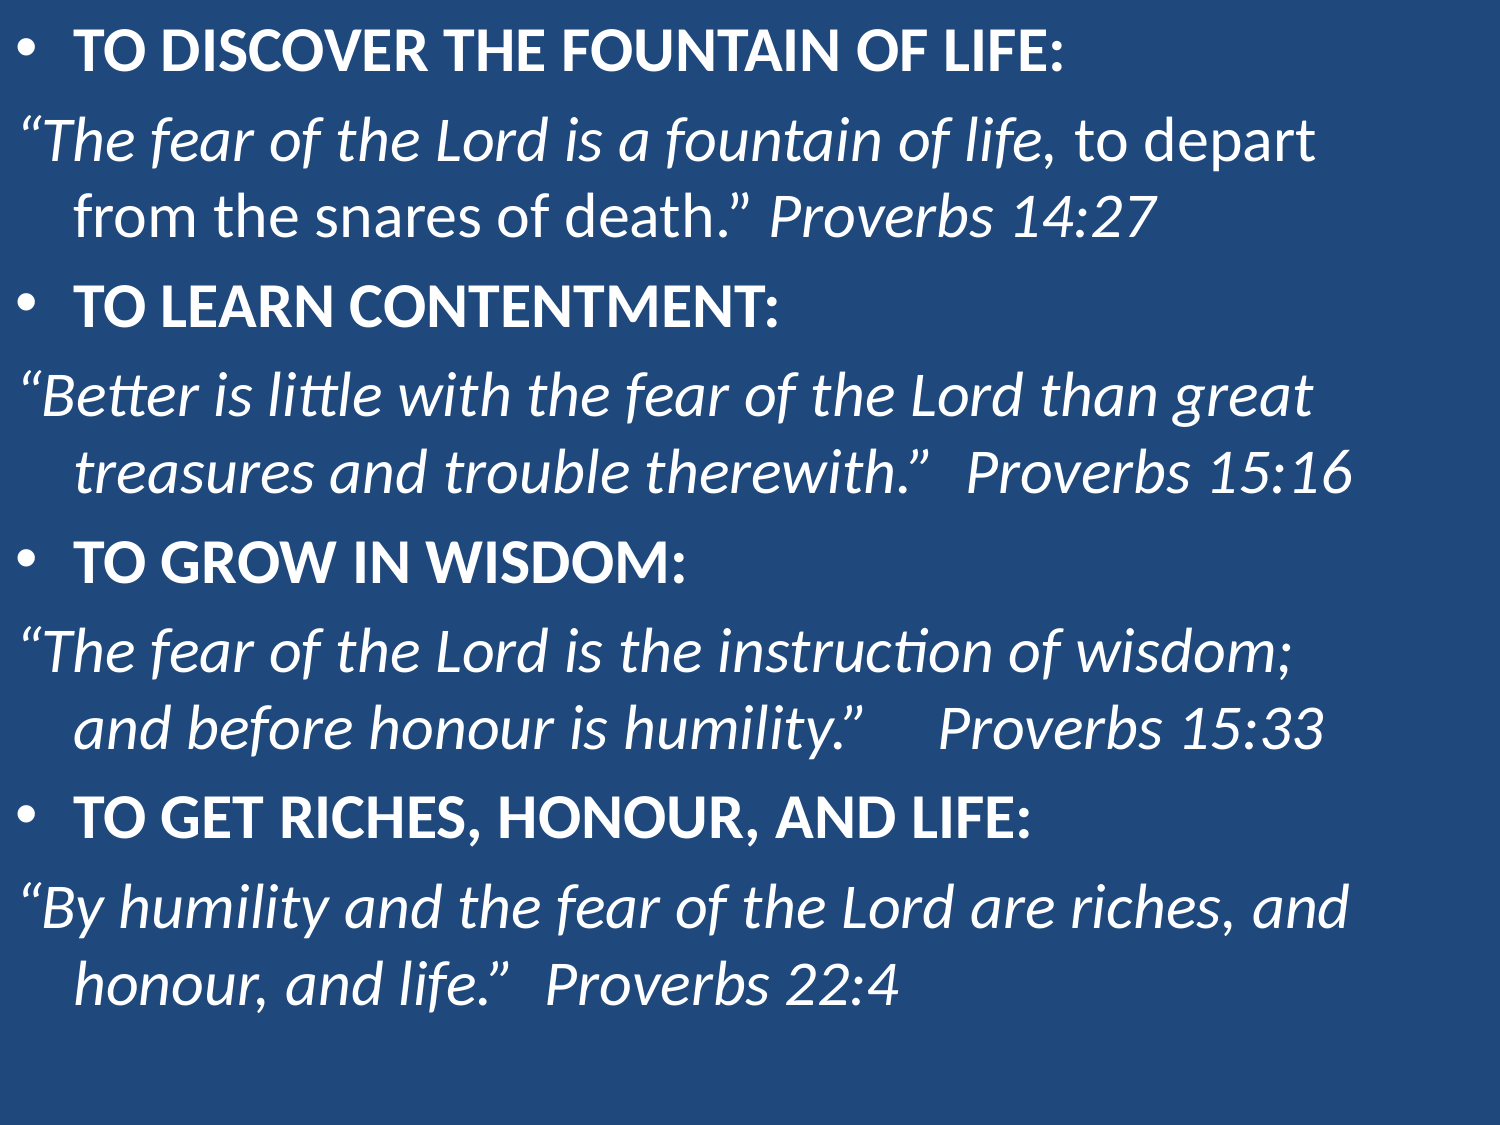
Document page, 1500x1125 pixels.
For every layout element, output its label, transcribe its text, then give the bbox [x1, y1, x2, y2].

list To discover the fountain of life: “The fear of the Lord is a fountain of life, to depart from the snares of death.” Proverbs 14:27 To learn contentment: “Better is little with the fear of the Lord than great treasures and trouble therewith.” Proverbs 15:16 To grow in wisdom: “The fear of the Lord is the instruction of wisdom; and before honour is humility.” Proverbs 15:33 To get riches, honour, and life: “By humility and the fear of the Lord are riches, and honour, and life.” Proverbs 22:4 [0, 0, 1425, 1125]
